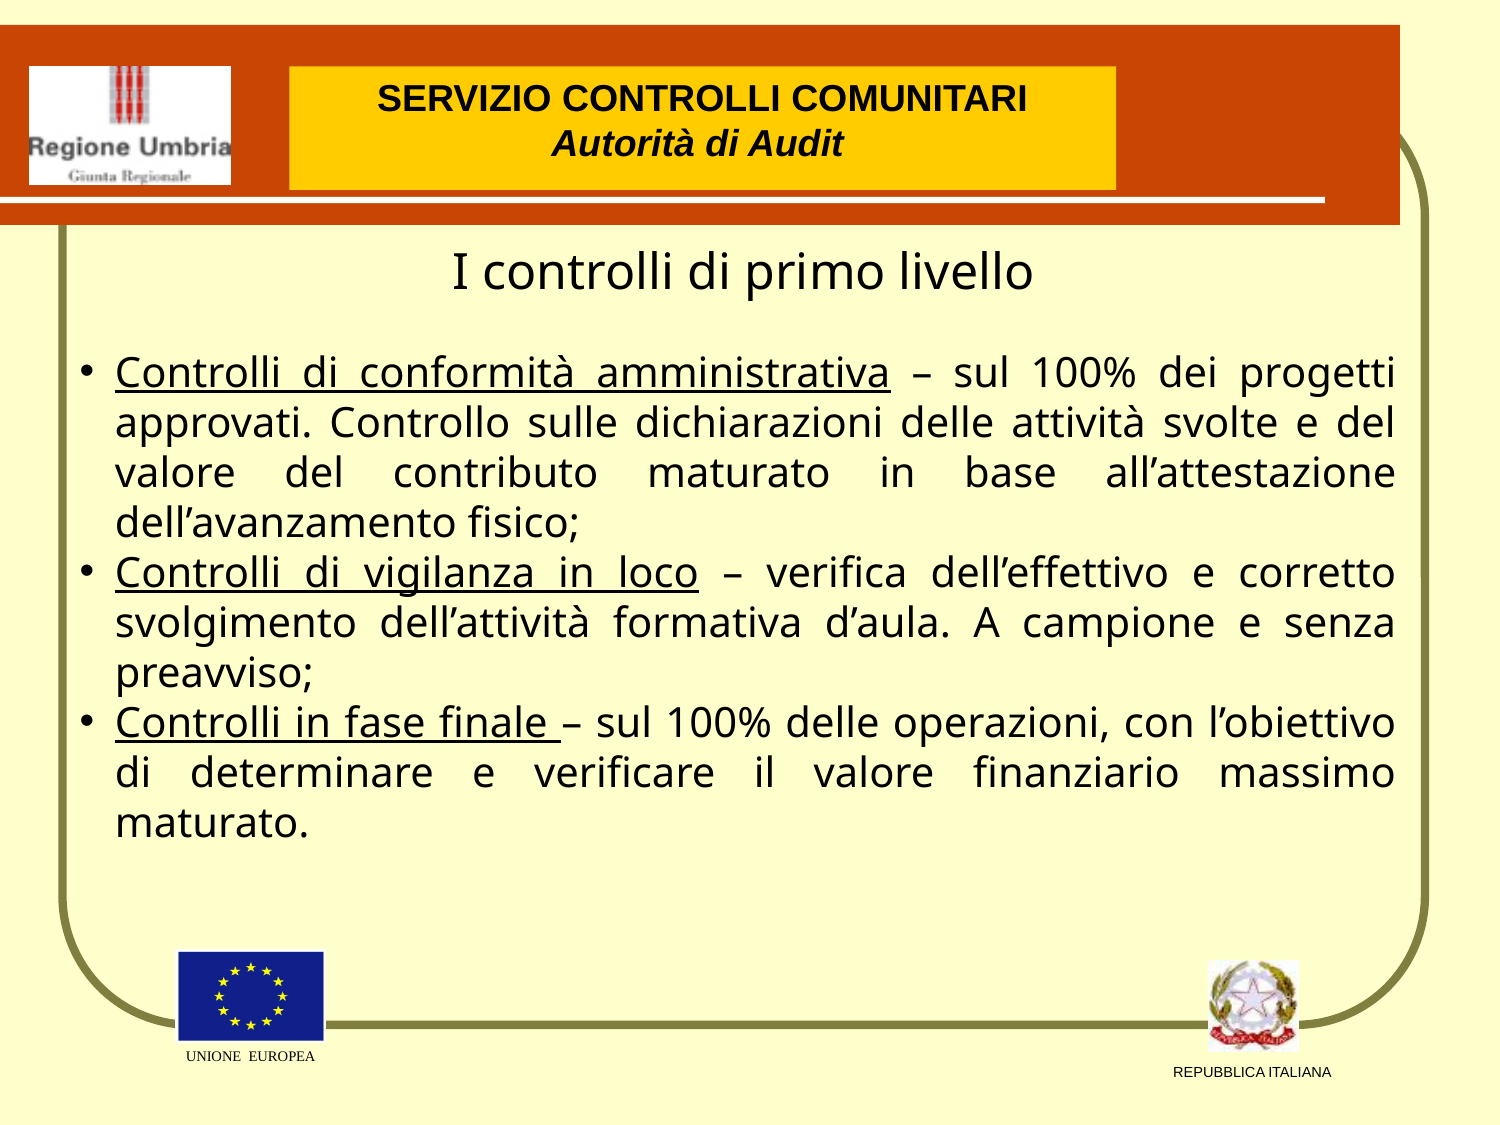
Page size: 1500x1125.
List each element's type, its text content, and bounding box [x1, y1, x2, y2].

text_box UNIONE EUROPEA [178, 1050, 324, 1069]
text_box REPUBBLICA ITALIANA [1171, 1062, 1333, 1078]
picture [1208, 960, 1299, 1053]
picture [175, 948, 326, 1044]
picture [29, 66, 231, 185]
text_box SERVIZIO CONTROLLI COMUNITARI Autorità di Audit [289, 66, 1117, 190]
text_box I controlli di primo livello [64, 231, 1423, 307]
text_box Controlli di conformità amministrativa – sul 100% dei progetti approvati. Controllo sulle dichiarazioni delle attività svolte e del valore del contributo maturato in base all’attestazione dell’avanzamento fisico; Controlli di vigilanza in loco – verifica dell’effettivo e corretto svolgimento dell’attività formativa d’aula. A campione e senza preavviso; Controlli in fase finale – sul 100% delle operazioni, con l’obiettivo di determinare e verificare il valore finanziario massimo maturato. [64, 337, 1412, 928]
